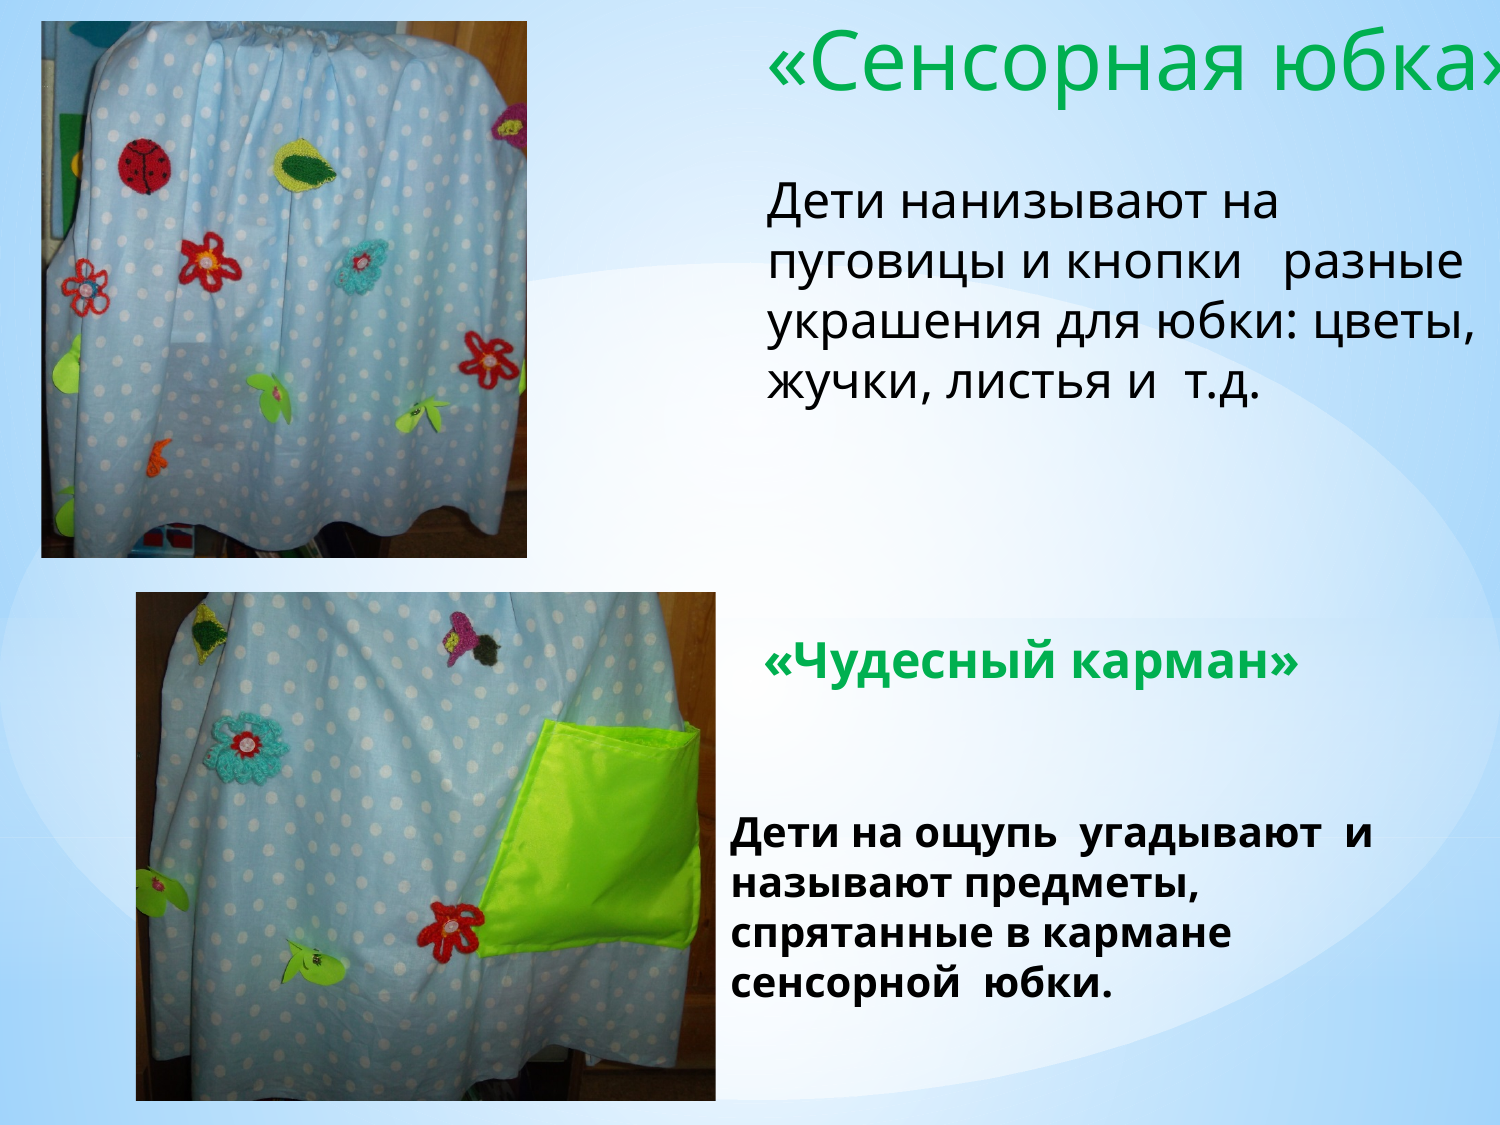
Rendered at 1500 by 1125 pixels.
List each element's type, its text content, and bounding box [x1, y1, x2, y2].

picture [135, 592, 716, 1101]
picture [41, 21, 528, 558]
text_box «Сенсорная юбка» [751, 0, 1500, 115]
text_box «Чудесный карман» [748, 621, 1499, 697]
text_box Дети на ощупь угадывают и называют предметы, спрятанные в кармане сенсорной юбки. [720, 798, 1466, 1014]
text_box Дети нанизывают на пуговицы и кнопки разные украшения для юбки: цветы, жучки, листья и т.д. [753, 160, 1500, 416]
